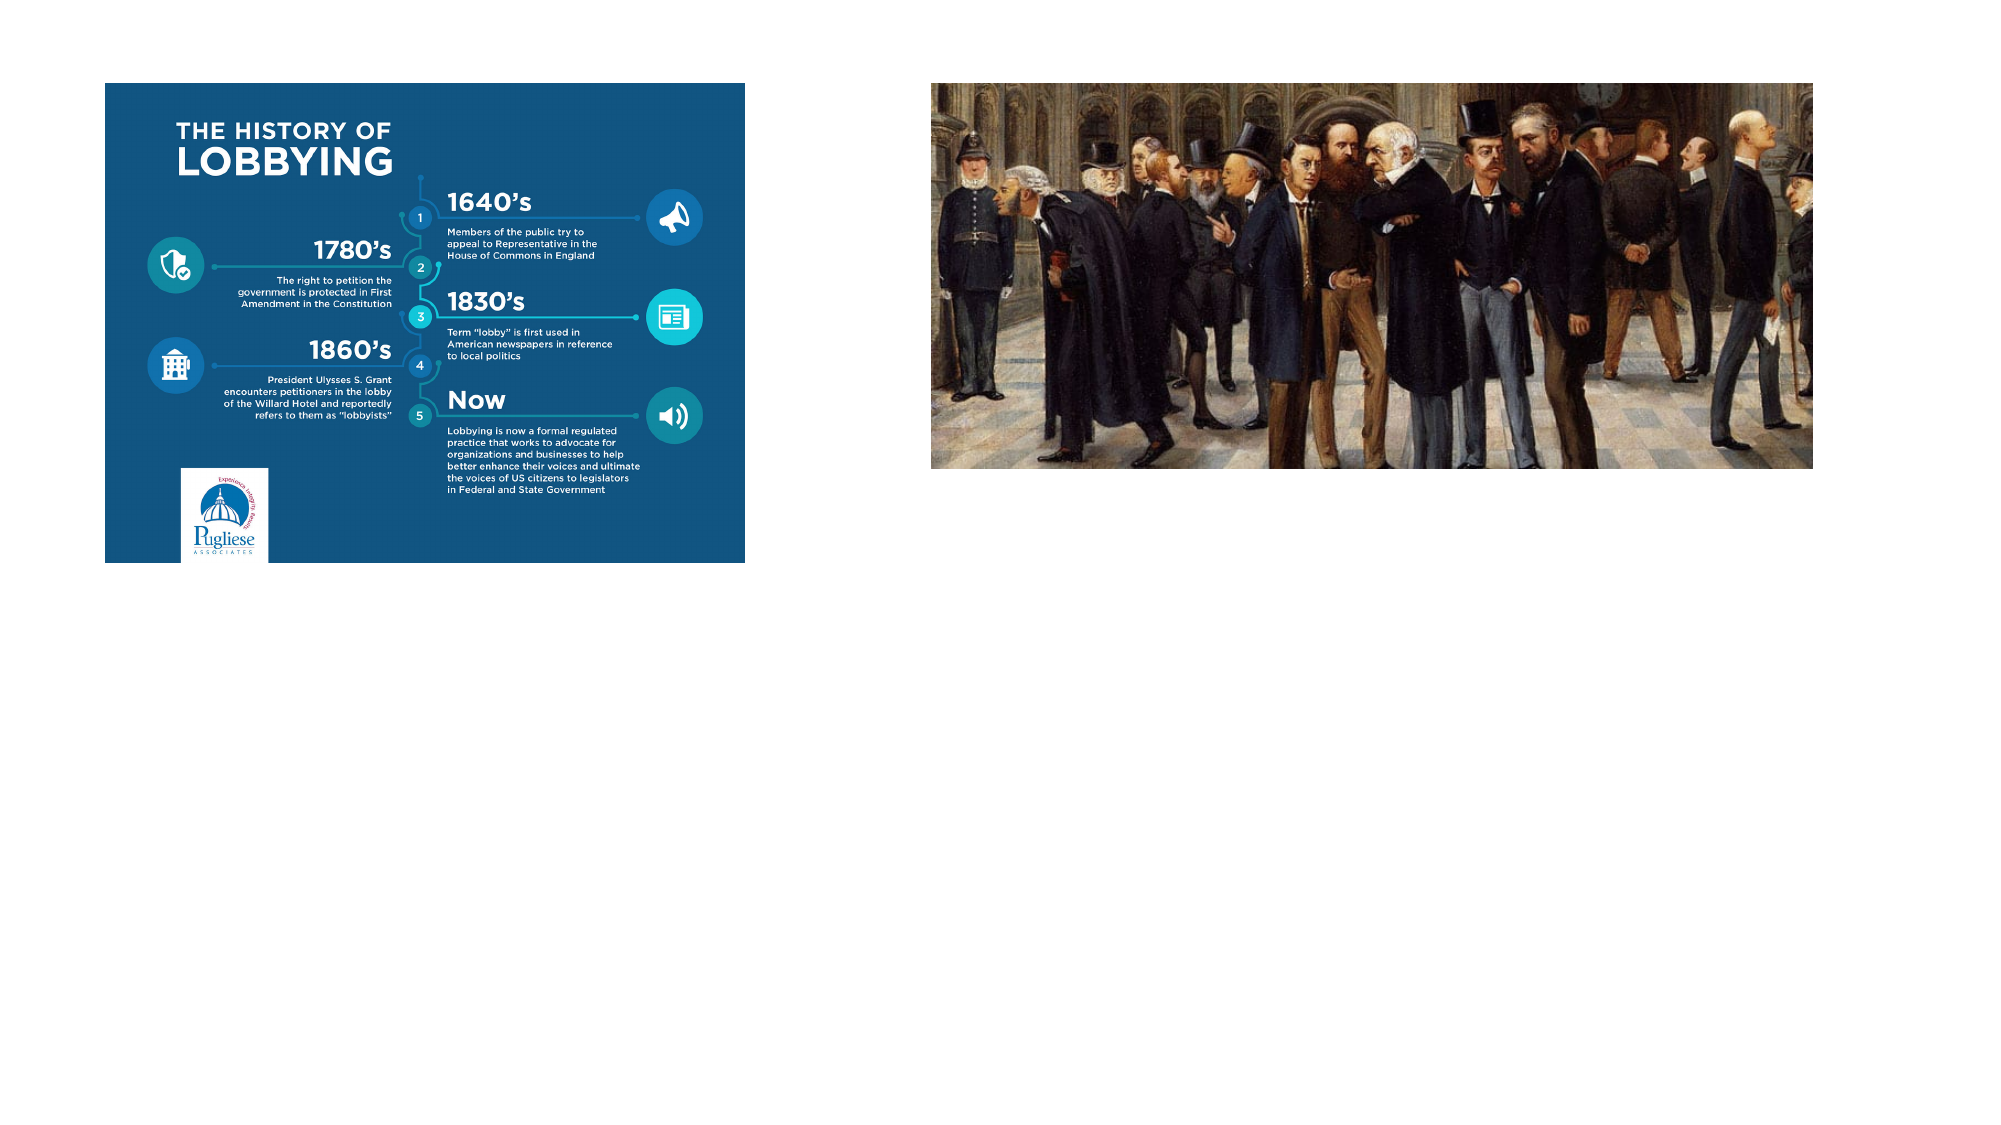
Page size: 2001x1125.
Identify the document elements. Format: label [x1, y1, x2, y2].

picture [105, 82, 745, 563]
picture [931, 82, 1814, 469]
